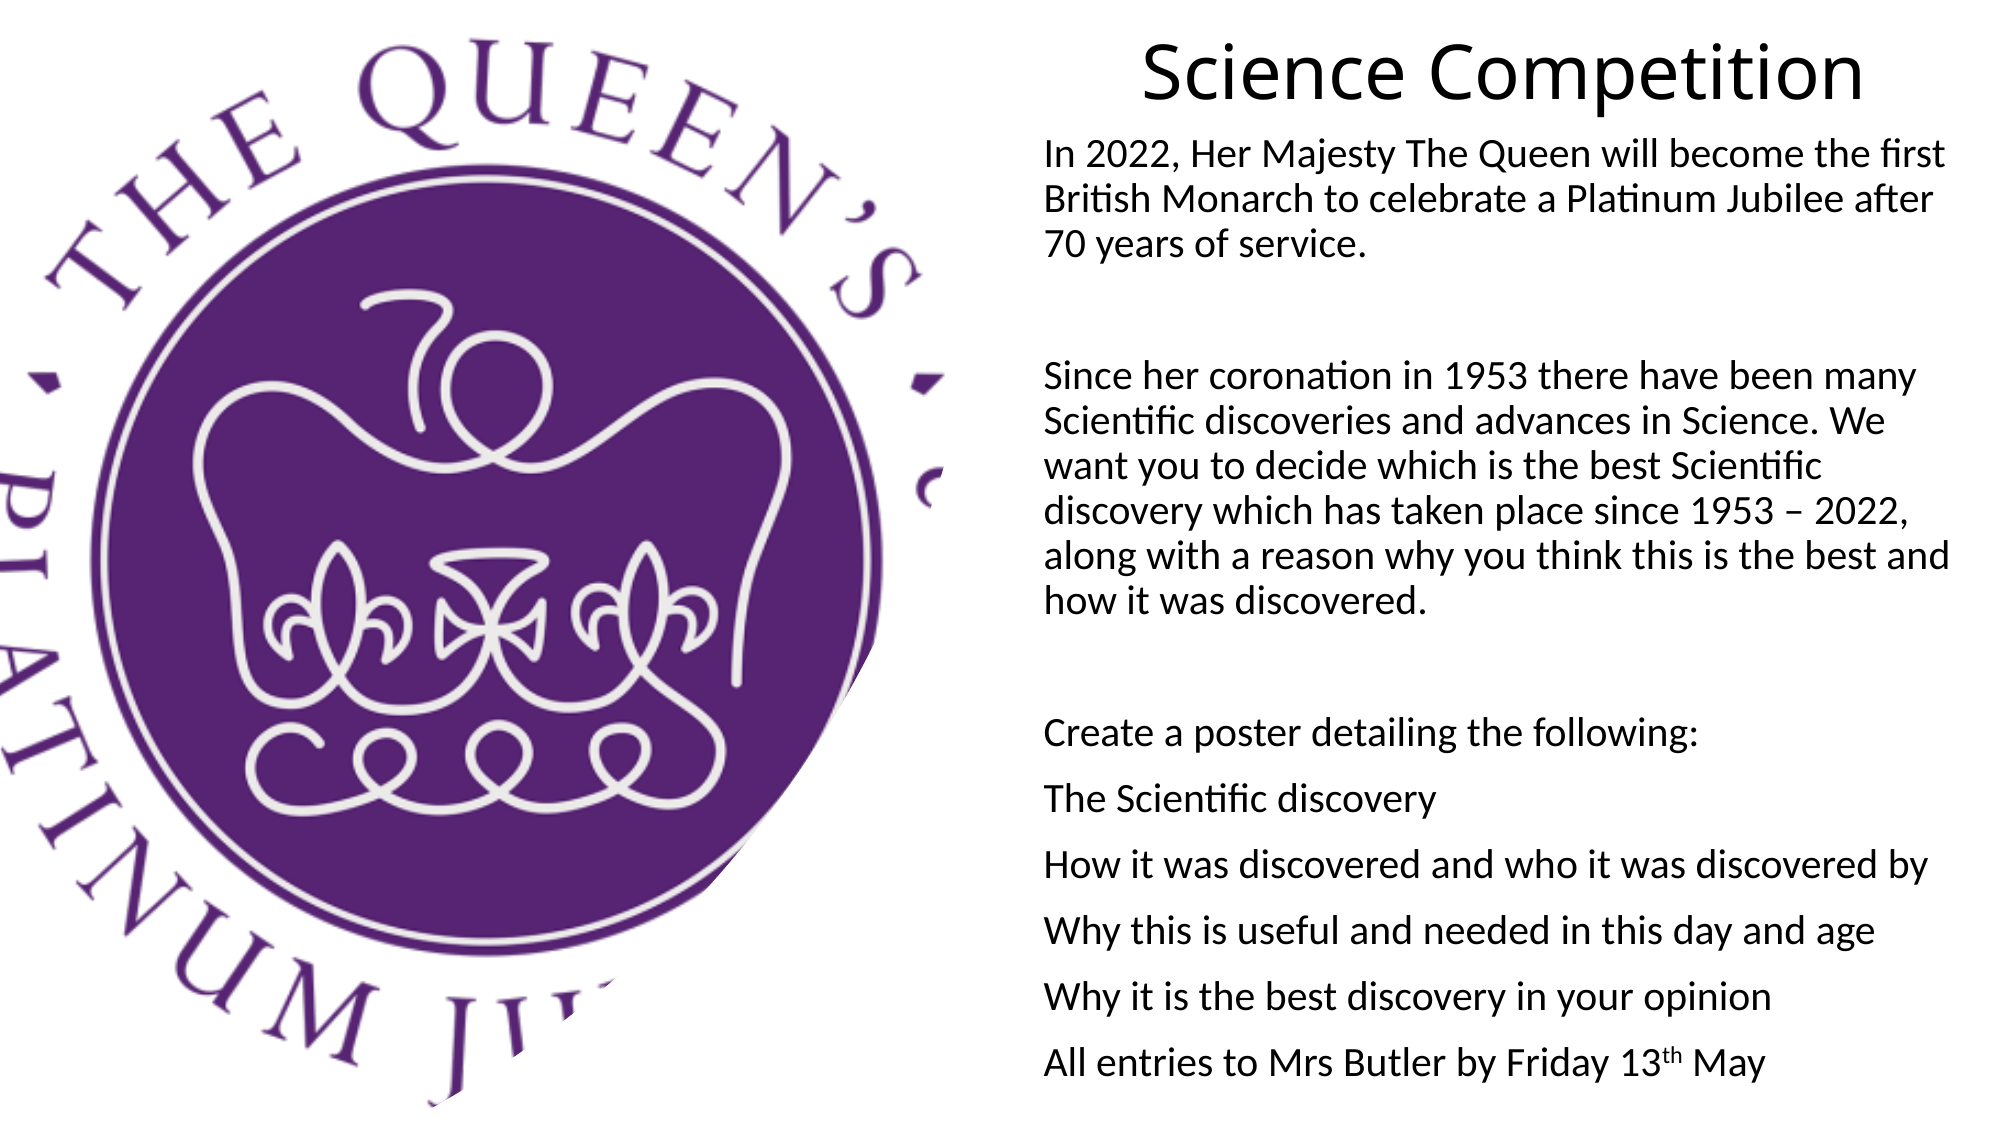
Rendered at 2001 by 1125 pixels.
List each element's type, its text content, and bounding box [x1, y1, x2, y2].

title Science Competition [1123, 18, 1886, 123]
picture [0, 0, 989, 1125]
subtitle In 2022, Her Majesty The Queen will become the first British Monarch to celebrate a Platinum Jubilee after 70 years of service. Since her coronation in 1953 there have been many Scientific discoveries and advances in Science. We want you to decide which is the best Scientific discovery which has taken place since 1953 – 2022, along with a reason why you think this is the best and how it was discovered. Create a poster detailing the following: The Scientific discovery How it was discovered and who it was discovered by Why this is useful and needed in this day and age Why it is the best discovery in your opinion All entries to Mrs Butler by Friday 13th May [1028, 123, 1979, 1107]
